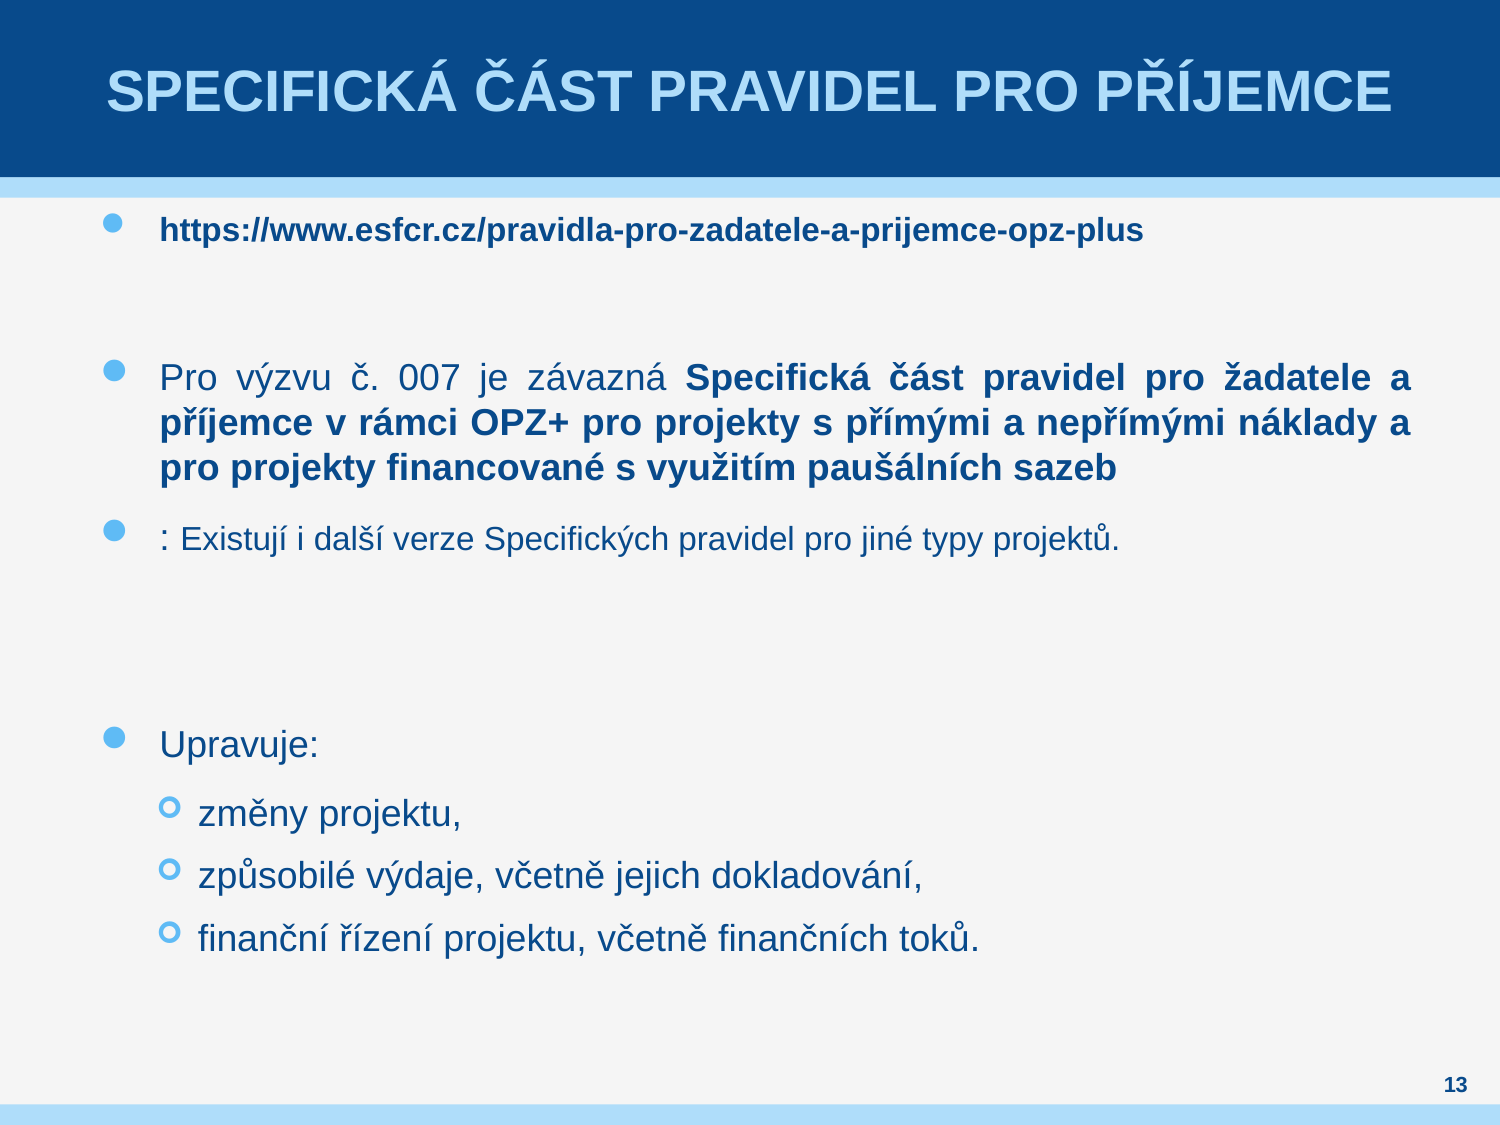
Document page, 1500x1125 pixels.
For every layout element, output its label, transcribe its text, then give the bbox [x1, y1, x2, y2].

list https://www.esfcr.cz/pravidla-pro-zadatele-a-prijemce-opz-plus Pro výzvu č. 007 je závazná Specifická část pravidel pro žadatele a příjemce v rámci OPZ+ pro projekty s přímými a nepřímými náklady a pro projekty financované s využitím paušálních sazeb : Existují i další verze Specifických pravidel pro jiné typy projektů. Upravuje: změny projektu, způsobilé výdaje, včetně jejich dokladování, finanční řízení projektu, včetně finančních toků. [88, 208, 1412, 1125]
title Specifická část pravidel pro příjemce [59, 0, 1441, 178]
slide_number 13 [1417, 1068, 1495, 1099]
